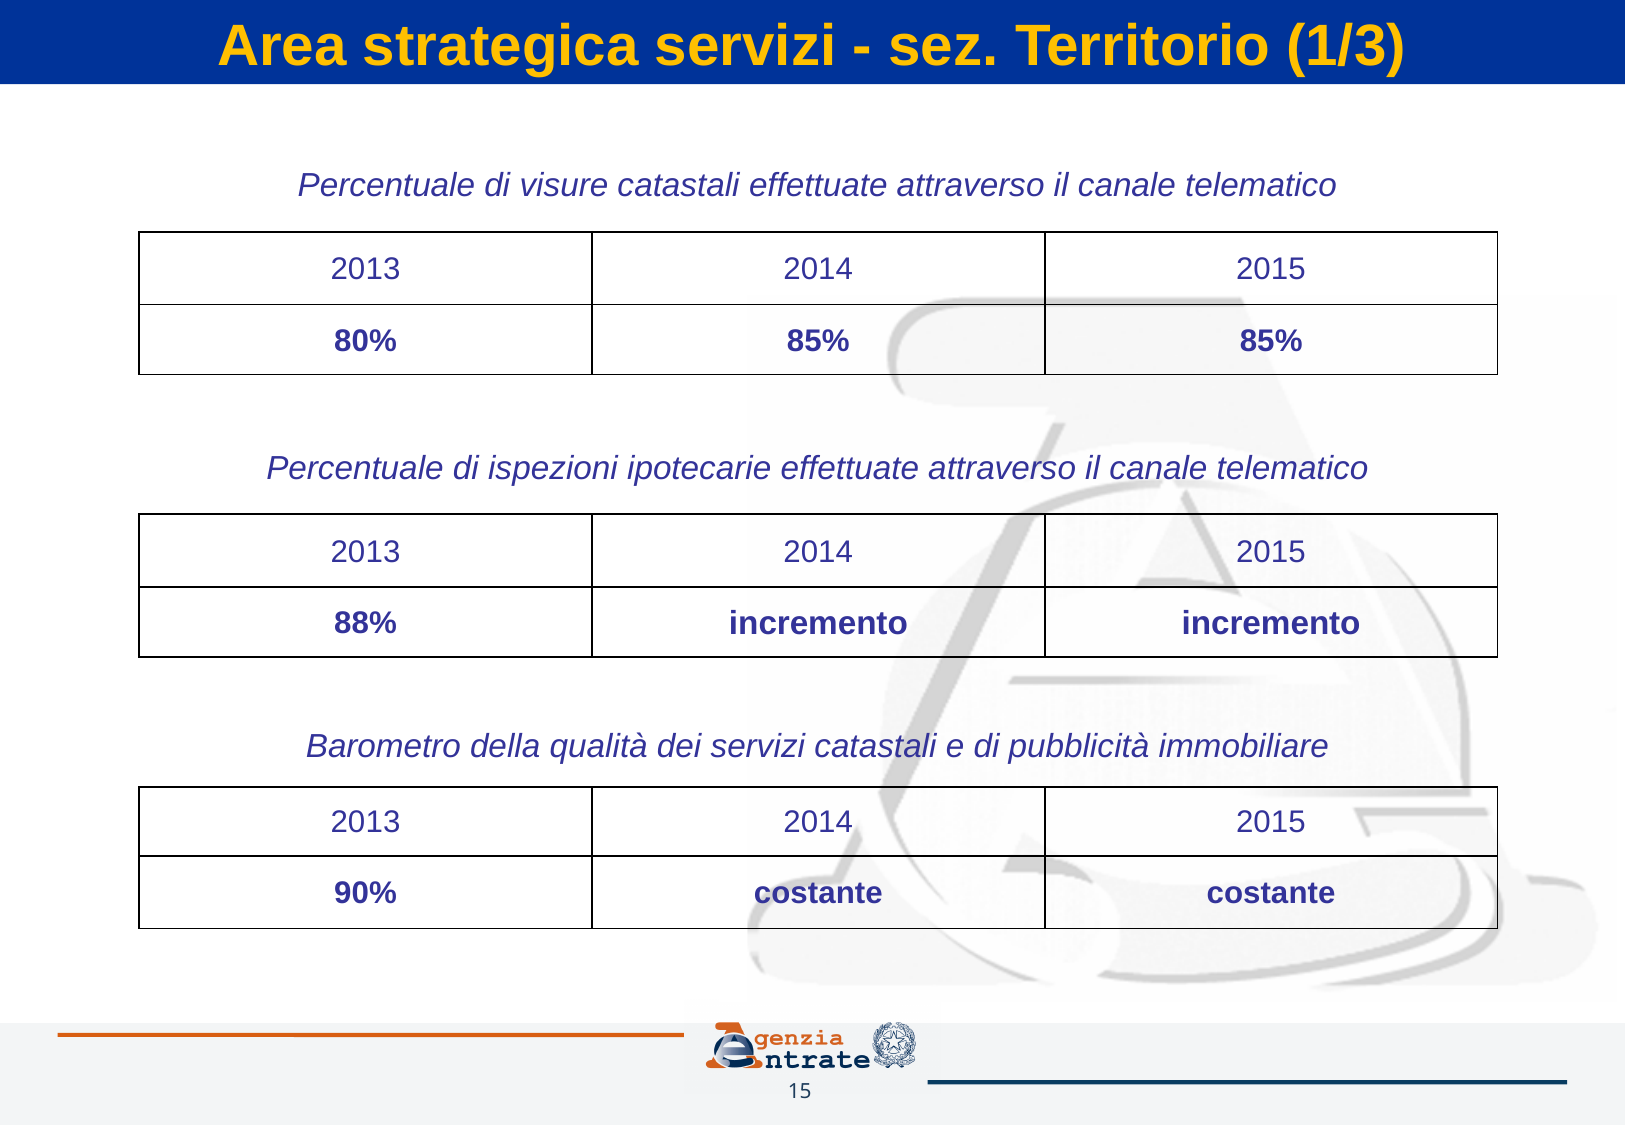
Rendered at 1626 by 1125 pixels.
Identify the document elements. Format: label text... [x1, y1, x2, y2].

table_cell 2015 [1046, 788, 1497, 855]
table_cell incremento [593, 588, 1044, 656]
table_header Percentuale di visure catastali effettuate attraverso il canale telematico [139, 137, 1498, 231]
table_header Percentuale di ispezioni ipotecarie effettuate attraverso il canale telematico [139, 421, 1498, 513]
table_cell 2015 [1046, 233, 1497, 304]
table_cell 2013 [140, 233, 591, 304]
table_cell 85% [1046, 305, 1497, 374]
table_cell 88% [140, 588, 591, 656]
text_box [0, 1023, 1625, 1125]
table_cell costante [1046, 857, 1497, 928]
table_cell 2014 [593, 515, 1044, 586]
picture [684, 290, 1625, 1023]
table_cell 85% [593, 305, 1044, 374]
table_cell costante [593, 857, 1044, 928]
table_header Barometro della qualità dei servizi catastali e di pubblicità immobiliare [139, 704, 1498, 786]
table_cell 80% [140, 305, 591, 374]
list Area strategica servizi - sez. Territorio (1/3) [0, 0, 1625, 85]
table_cell 2014 [593, 233, 1044, 304]
table_cell 2013 [140, 788, 591, 855]
table_cell 2014 [593, 788, 1044, 855]
table_cell 2015 [1046, 515, 1497, 586]
table_cell 2013 [140, 515, 591, 586]
table_cell 90% [140, 857, 591, 928]
table_cell incremento [1046, 588, 1497, 656]
